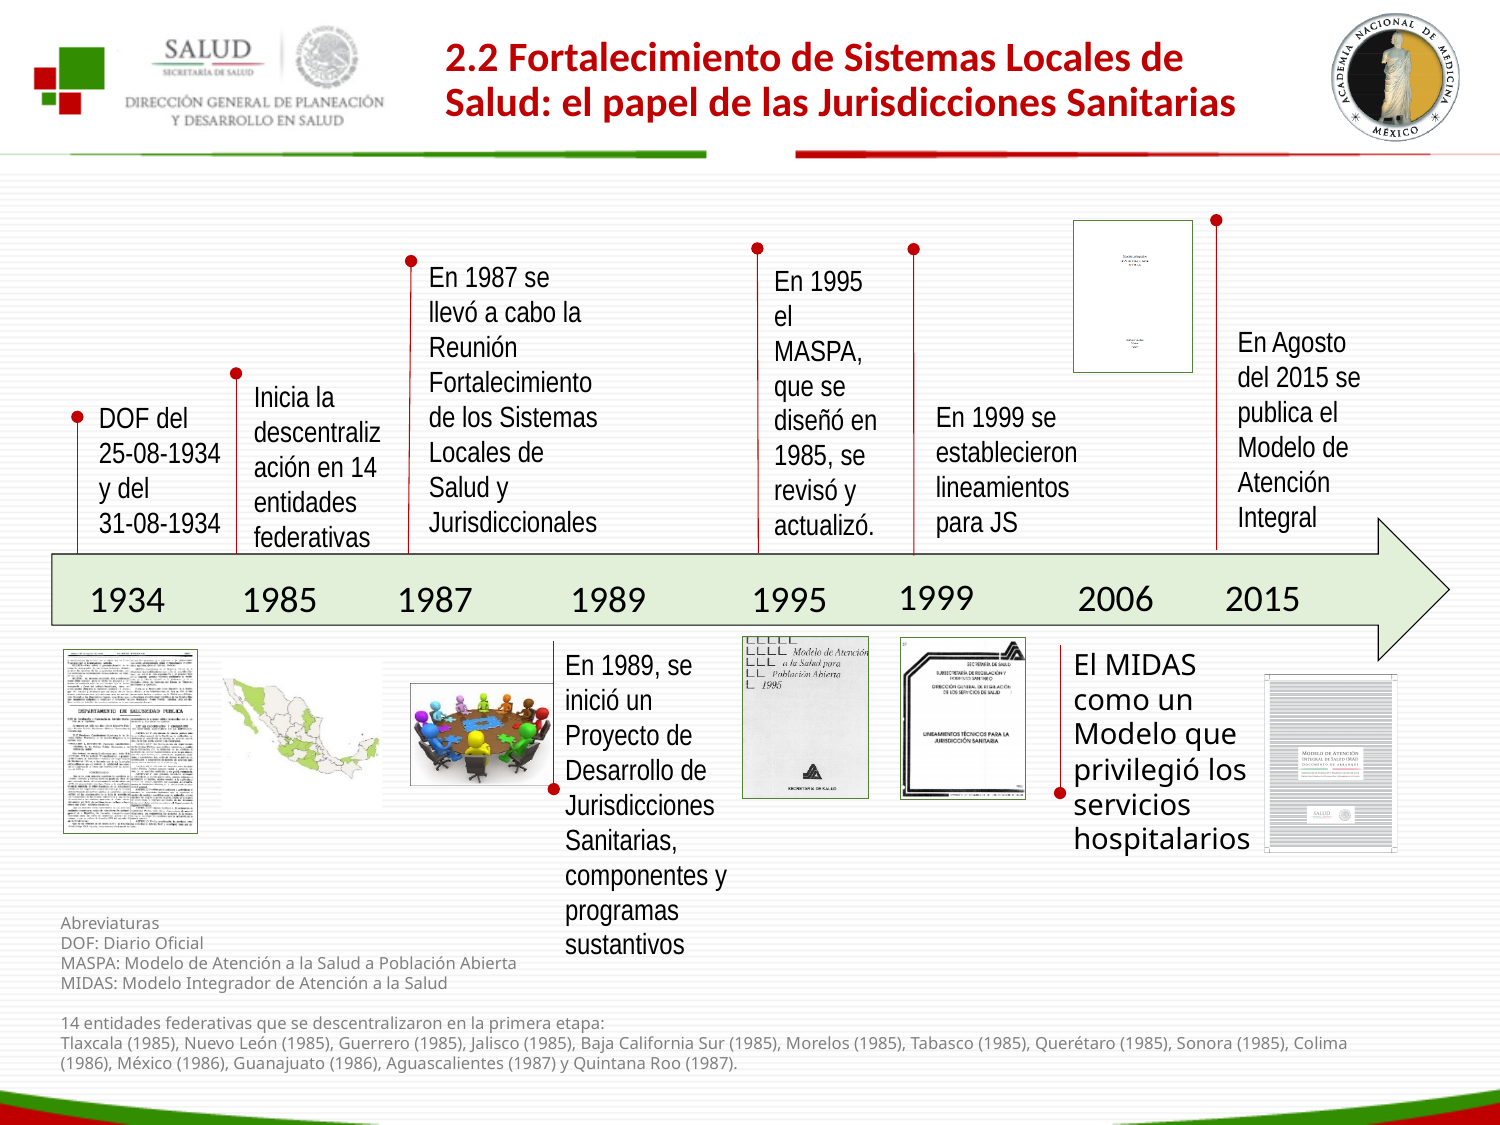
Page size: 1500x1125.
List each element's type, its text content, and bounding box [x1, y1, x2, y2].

text_box 2015 [1210, 566, 1355, 627]
text_box En 1999 se establecieron lineamientos para JS [921, 391, 1106, 546]
text_box En Agosto del 2015 se publica el Modelo de Atención Integral [1222, 316, 1392, 541]
text_box 1999 [883, 565, 1028, 626]
text_box Inicia la descentralización en 14 entidades federativas [239, 371, 409, 561]
text_box En 1995 el MASPA, que se diseñó en 1985, se revisó y actualizó. [759, 254, 895, 549]
text_box [51, 531, 1451, 662]
text_box 1995 [736, 567, 881, 627]
text_box El MIDAS como un Modelo que privilegió los servicios hospitalarios [1058, 638, 1284, 864]
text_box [408, 260, 412, 554]
text_box DOF del 25-08-1934 y del 31-08-1934 [84, 391, 236, 547]
text_box 1934 [74, 568, 219, 628]
text_box Abreviaturas DOF: Diario Oficial MASPA: Modelo de Atención a la Salud a Población Abierta MIDAS: Modelo Integrador de Atención a la Salud 14 entidades federativas que se descentralizaron en la primera etapa: Tlaxcala (1985), Nuevo León (1985), Guerrero (1985), Jalisco (1985), Baja California Sur (1985), Morelos (1985), Tabasco (1985), Querétaro (1985), Sonora (1985), Colima (1986), México (1986), Guanajuato (1986), Aguascalientes (1987) y Quintana Roo (1987). [45, 905, 1410, 1081]
text_box En 1989, se inició un Proyecto de Desarrollo de Jurisdicciones Sanitarias, componentes y programas sustantivos [550, 638, 748, 905]
text_box 2.2 Fortalecimiento de Sistemas Locales de Salud: el papel de las Jurisdicciones Sanitarias [430, 42, 1281, 119]
text_box 1987 [382, 568, 527, 628]
picture [0, 0, 1500, 1125]
text_box 2006 [1062, 566, 1208, 627]
text_box 1985 [226, 568, 372, 628]
text_box 1989 [555, 568, 700, 628]
text_box En 1987 se llevó a cabo la Reunión Fortalecimiento de los Sistemas Locales de Salud y Jurisdiccionales [414, 251, 614, 546]
